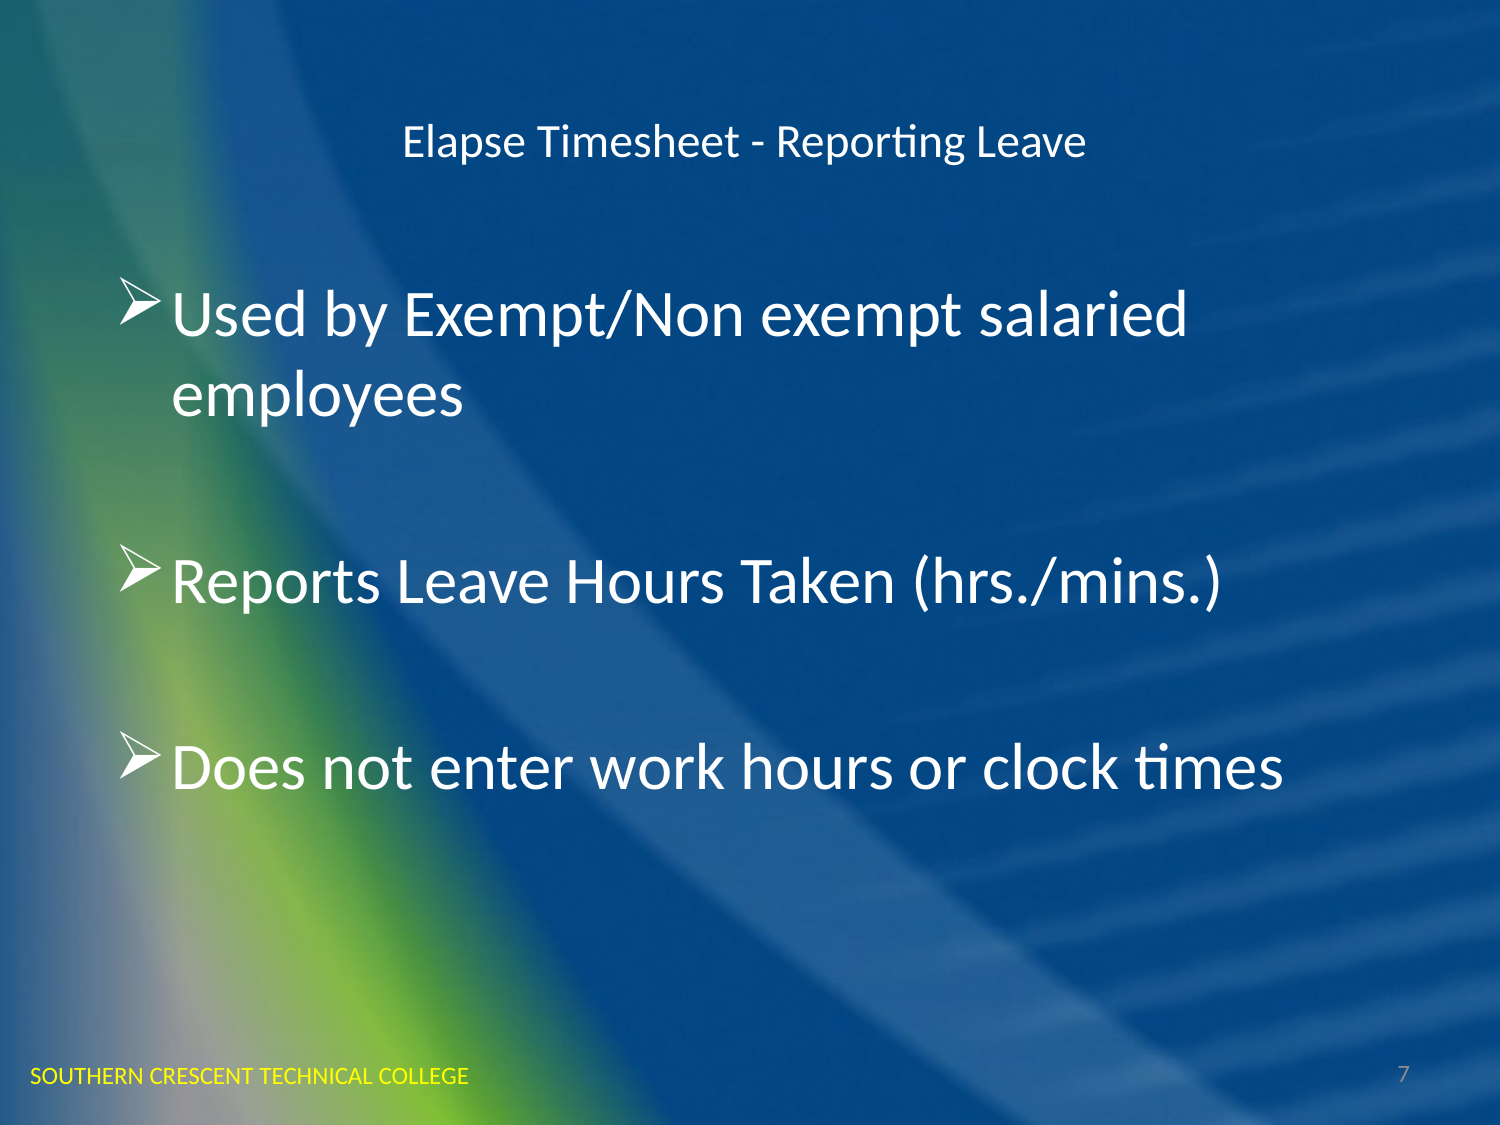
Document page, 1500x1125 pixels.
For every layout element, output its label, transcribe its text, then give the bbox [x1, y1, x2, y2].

footer SOUTHERN CRESCENT TECHNICAL COLLEGE [12, 1044, 488, 1105]
list Used by Exempt/Non exempt salaried employees Reports Leave Hours Taken (hrs./mins.) Does not enter work hours or clock times [99, 262, 1413, 1005]
slide_number 7 [1074, 1042, 1425, 1103]
title Elapse Timesheet - Reporting Leave [75, 45, 1425, 233]
picture [0, 0, 1500, 1125]
